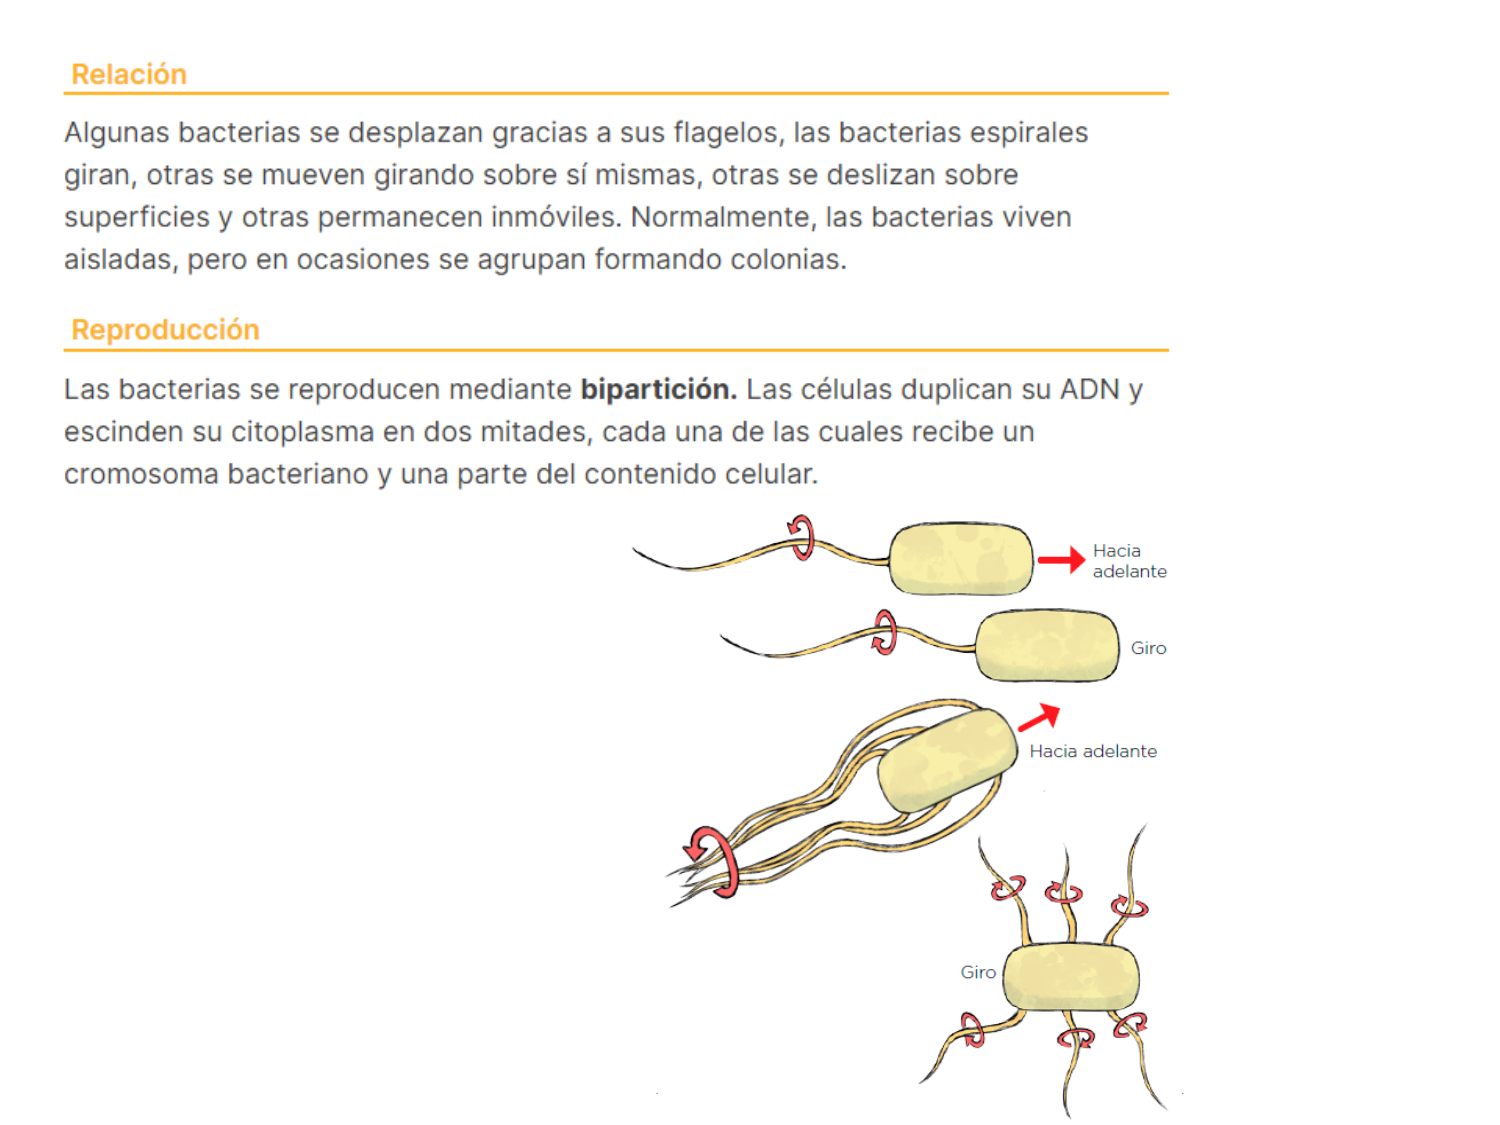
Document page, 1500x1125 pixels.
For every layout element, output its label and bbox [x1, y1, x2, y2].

picture [52, 42, 1189, 1125]
